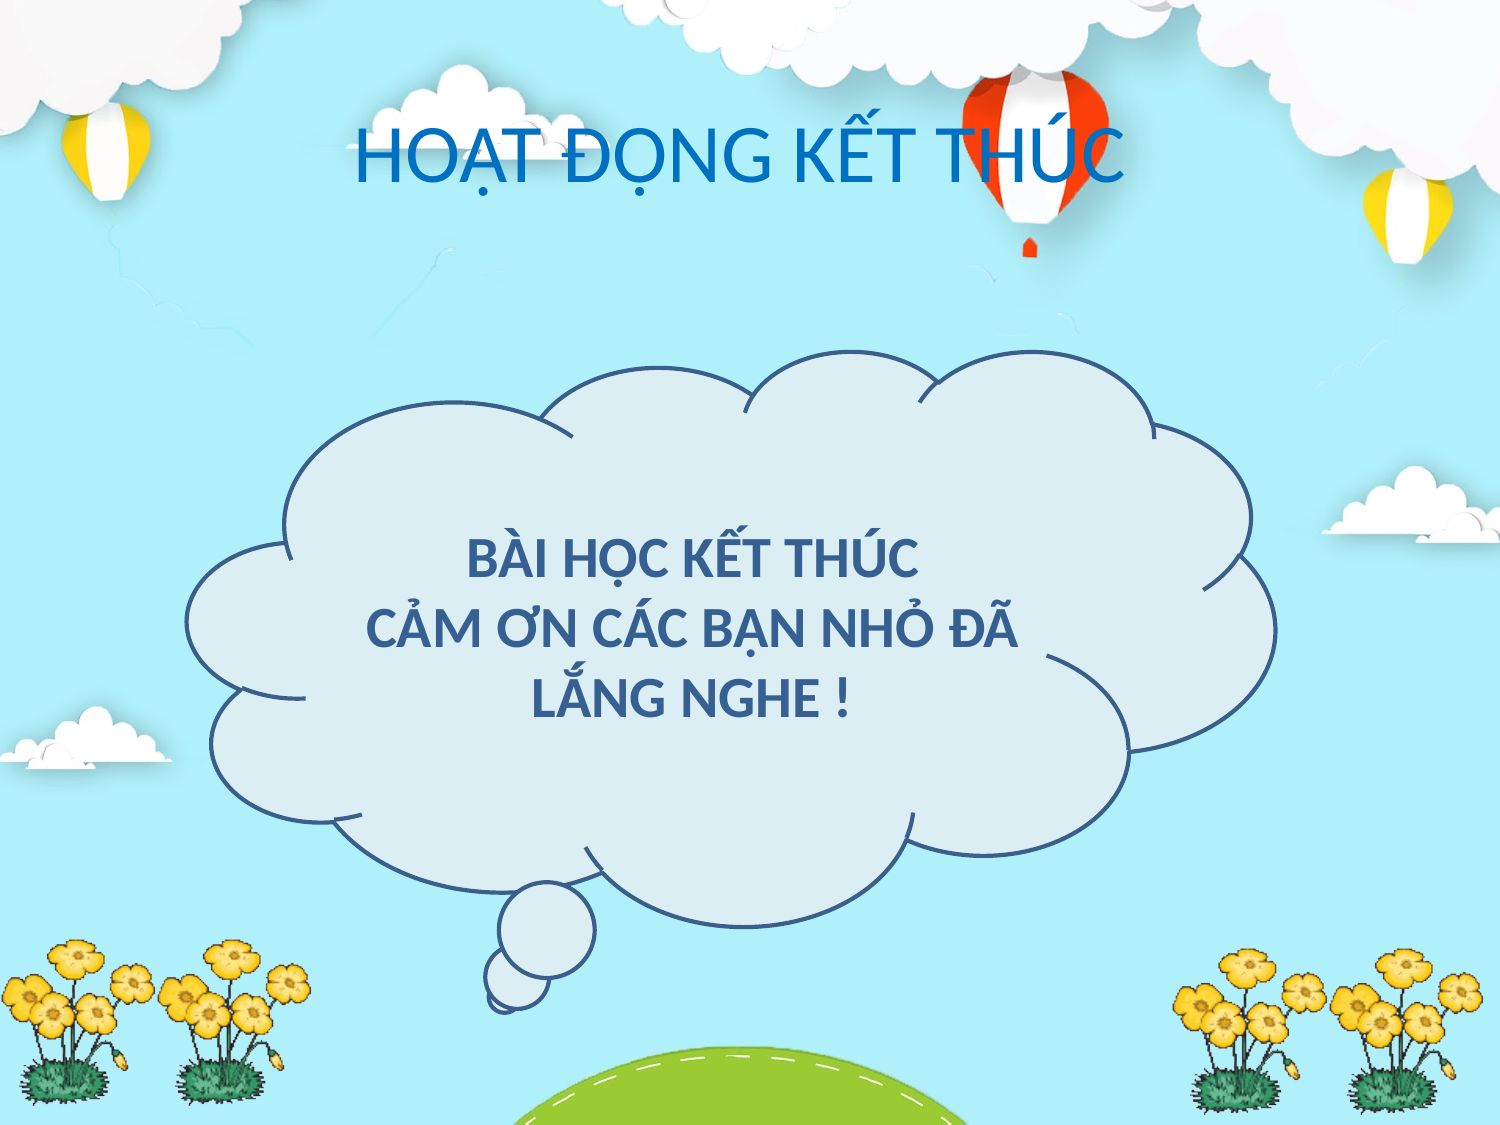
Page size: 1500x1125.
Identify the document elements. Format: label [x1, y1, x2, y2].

picture [1171, 947, 1485, 1115]
picture [0, 938, 313, 1107]
list [0, 0, 1500, 1125]
